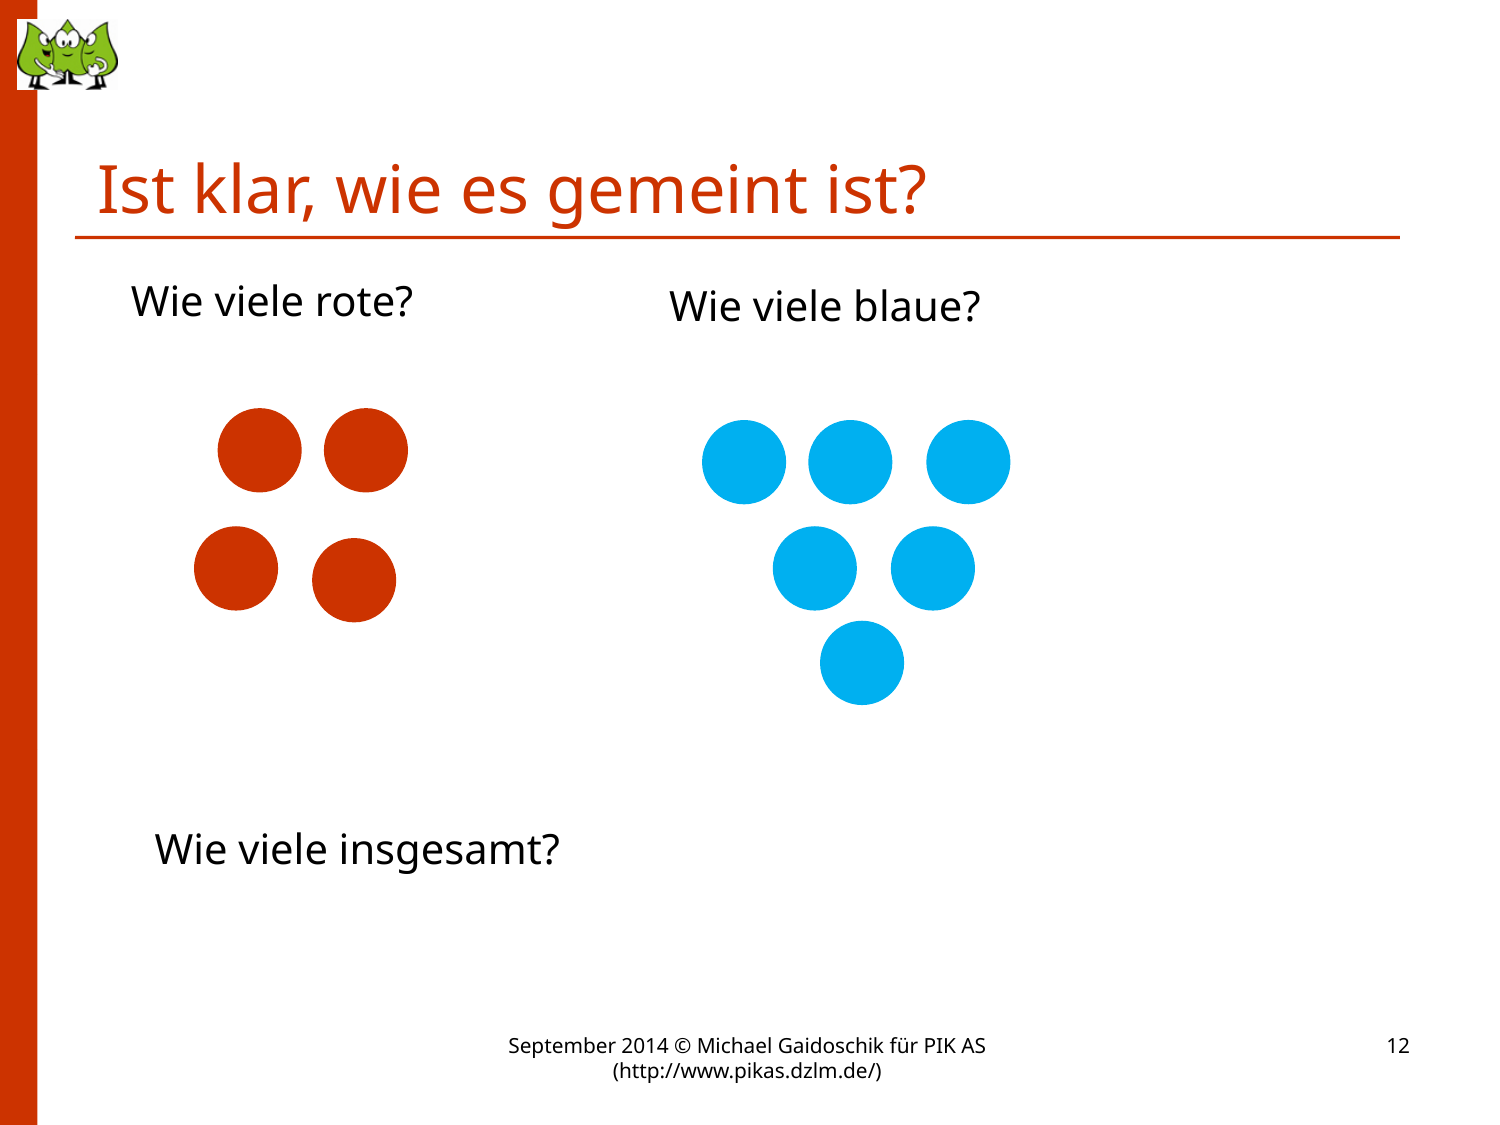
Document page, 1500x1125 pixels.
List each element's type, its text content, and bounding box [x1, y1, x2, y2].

text_box Wie viele blaue? [654, 272, 1058, 338]
text_box [324, 408, 408, 492]
text_box [809, 420, 892, 504]
picture [17, 19, 118, 90]
text_box [702, 420, 786, 504]
text_box Wie viele rote? [115, 267, 429, 332]
slide_number 12 [1074, 1024, 1426, 1101]
footer September 2014 © Michael Gaidoschik für PIK AS (http://www.pikas.dzlm.de/) [430, 1024, 1070, 1101]
title Ist klar, wie es gemeint ist? [81, 34, 1395, 235]
text_box [194, 527, 278, 610]
text_box [218, 408, 301, 492]
text_box [891, 527, 975, 610]
text_box [820, 621, 904, 705]
text_box [927, 420, 1010, 504]
text_box [773, 527, 857, 610]
text_box [312, 538, 396, 622]
text_box Wie viele insgesamt? [139, 815, 575, 881]
